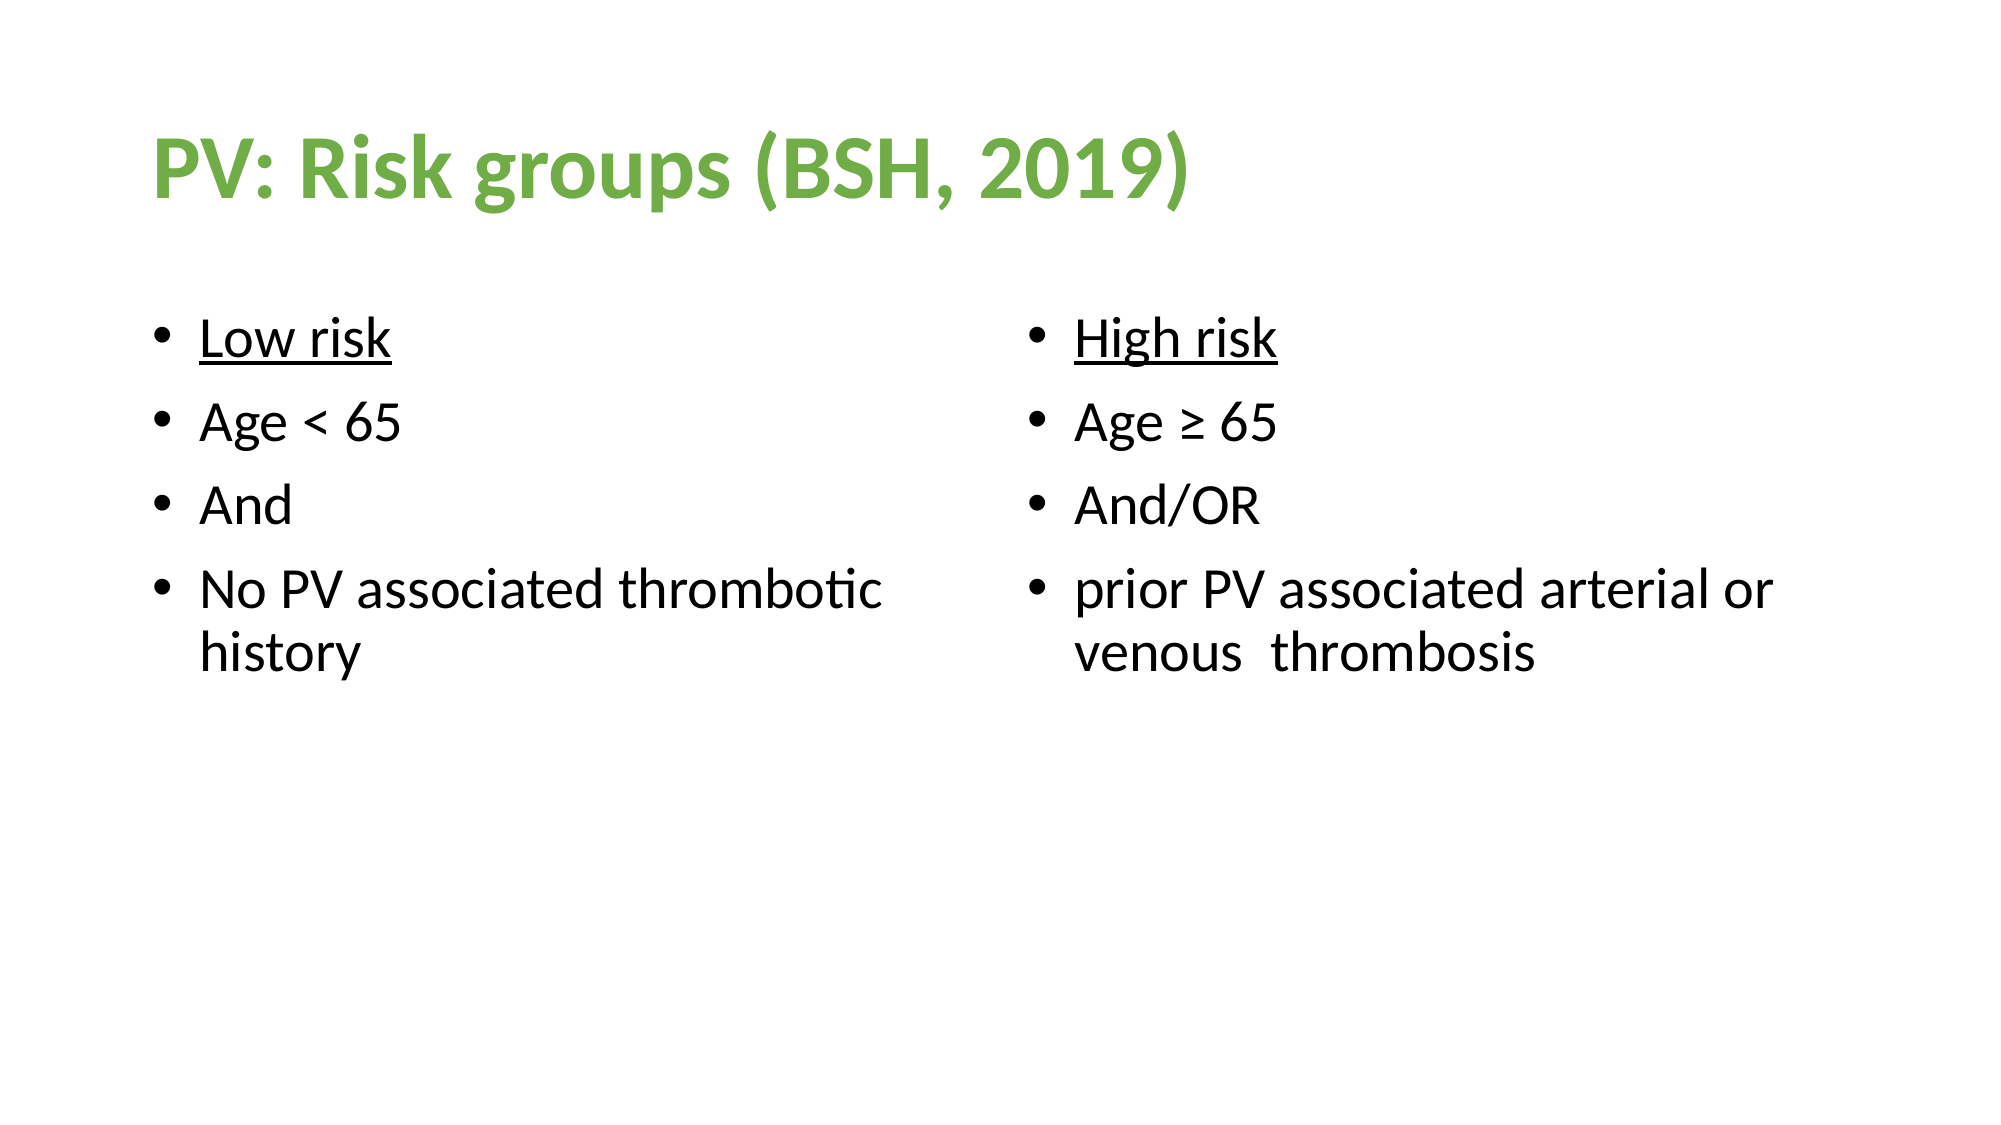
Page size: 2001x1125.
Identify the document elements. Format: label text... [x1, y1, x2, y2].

list High risk Age ≥ 65 And/OR prior PV associated arterial or venous thrombosis [1012, 299, 1863, 1014]
list Low risk Age < 65 And No PV associated thrombotic history [137, 299, 988, 1014]
title PV: Risk groups (BSH, 2019) [137, 59, 1863, 278]
